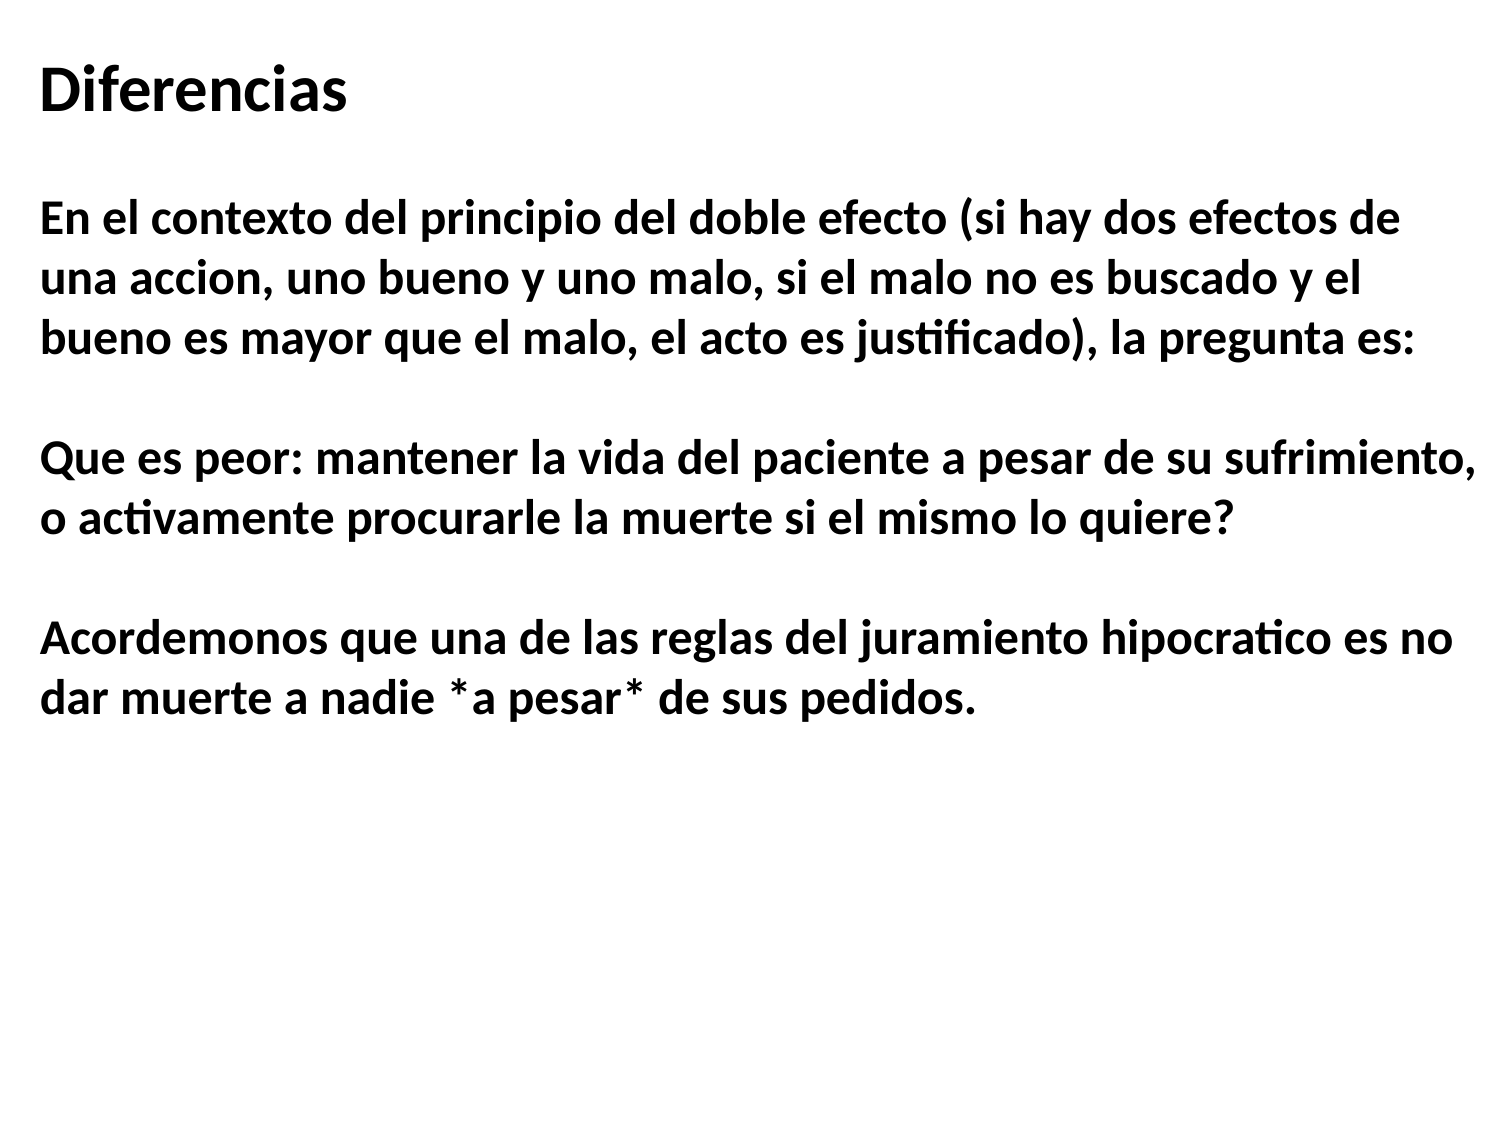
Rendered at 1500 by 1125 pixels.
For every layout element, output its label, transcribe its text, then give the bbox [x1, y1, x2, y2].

text_box Diferencias En el contexto del principio del doble efecto (si hay dos efectos de una accion, uno bueno y uno malo, si el malo no es buscado y el bueno es mayor que el malo, el acto es justificado), la pregunta es: Que es peor: mantener la vida del paciente a pesar de su sufrimiento, o activamente procurarle la muerte si el mismo lo quiere? Acordemonos que una de las reglas del juramiento hipocratico es no dar muerte a nadie *a pesar* de sus pedidos. [24, 37, 1500, 793]
